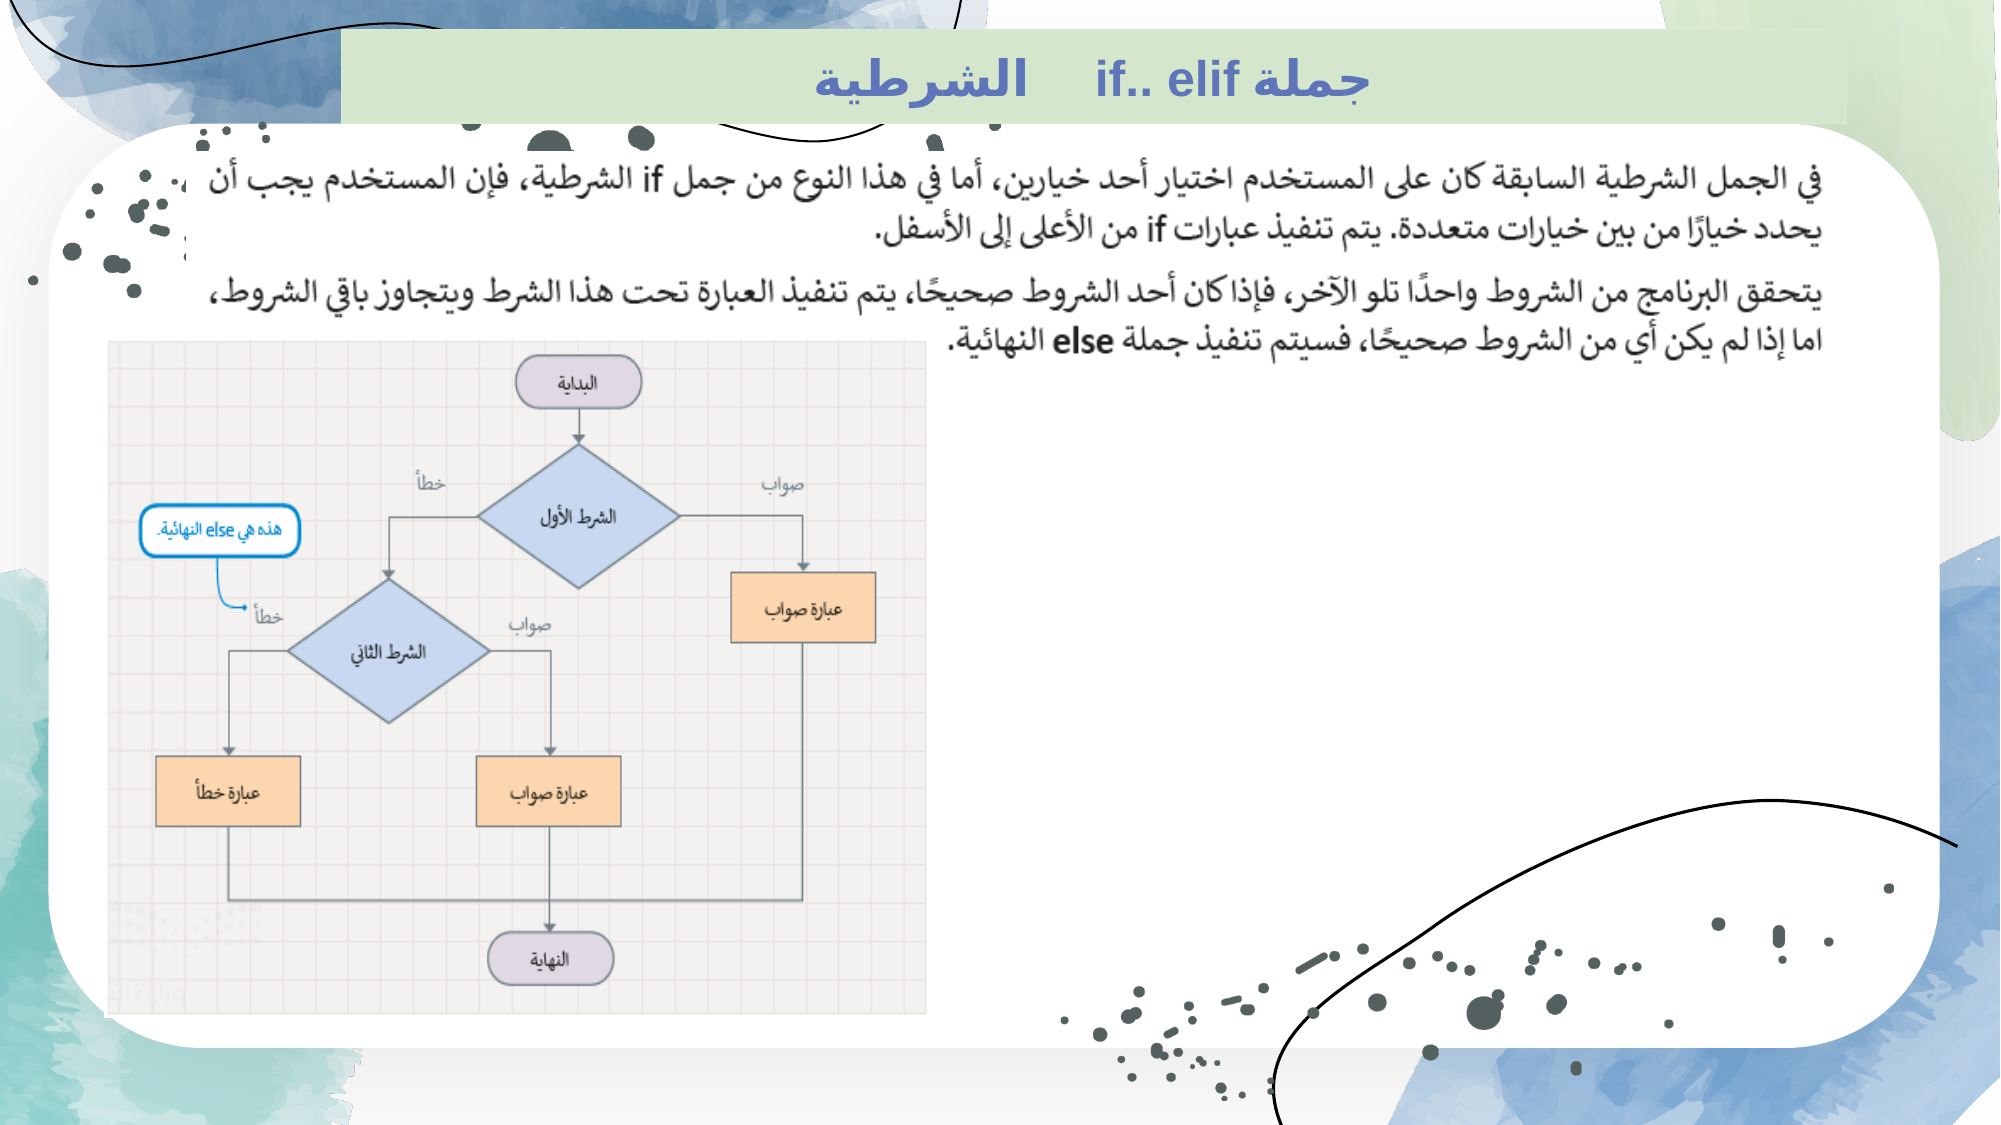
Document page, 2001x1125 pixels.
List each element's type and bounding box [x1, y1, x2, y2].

text_box [0, 0, 2000, 1125]
picture [104, 151, 1846, 1018]
